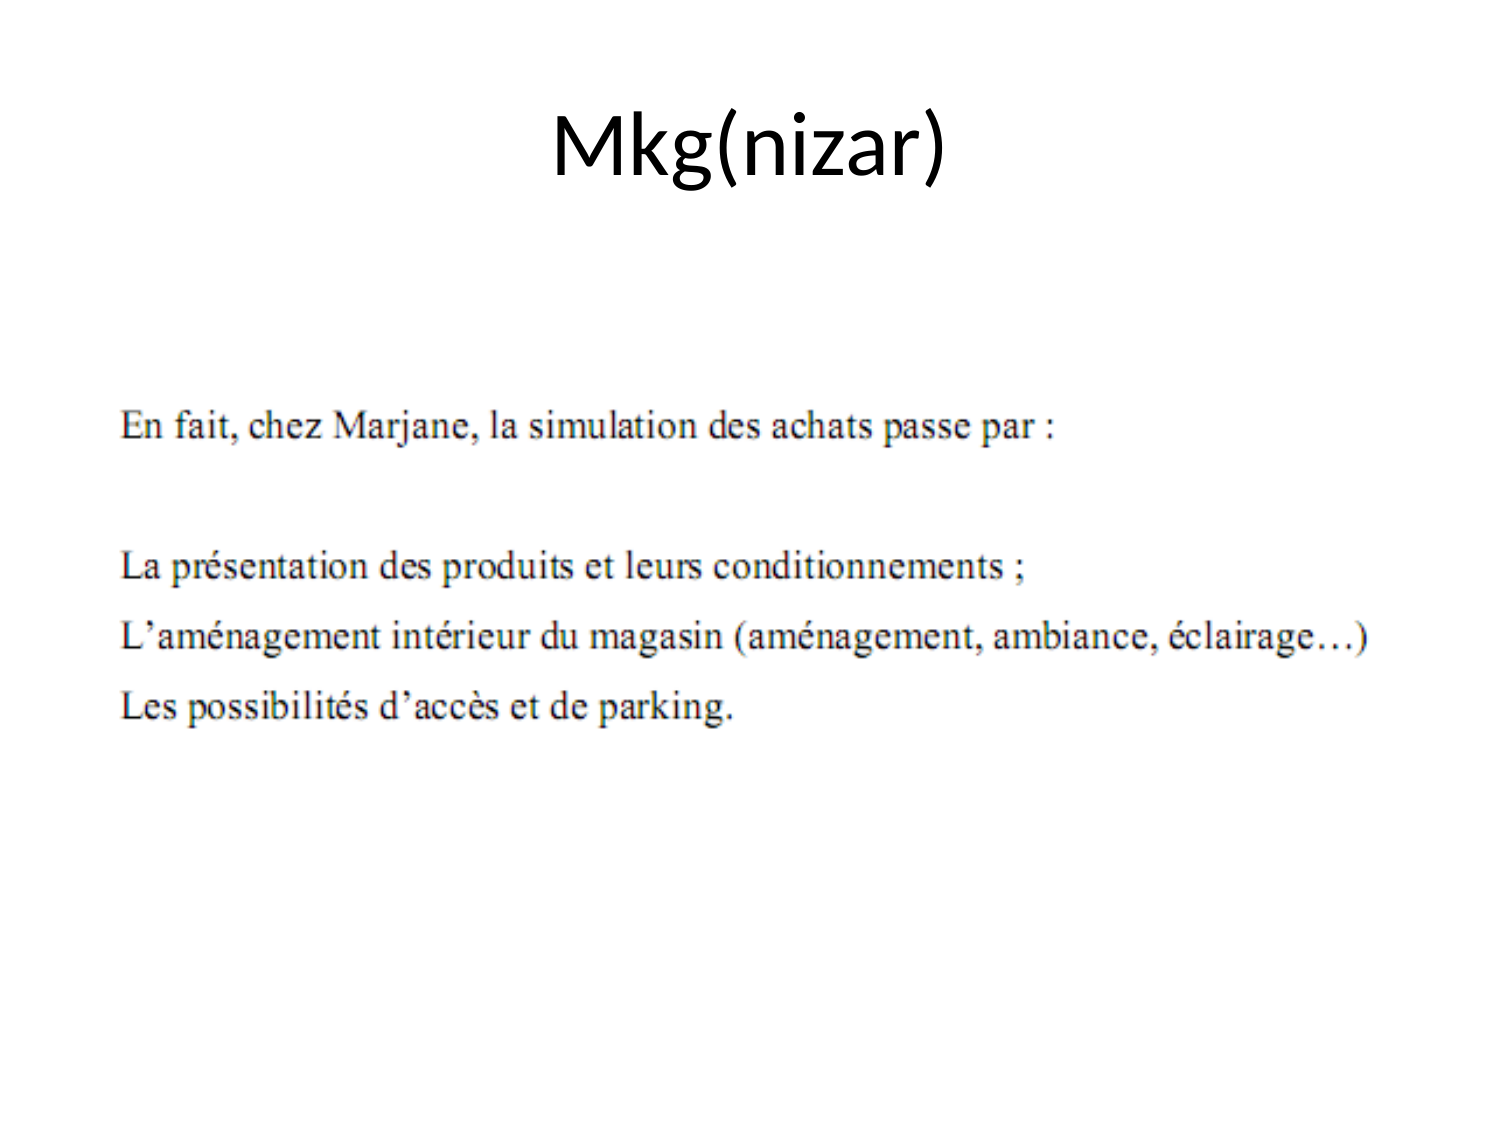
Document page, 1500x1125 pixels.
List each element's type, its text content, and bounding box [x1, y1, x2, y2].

picture [76, 385, 1465, 848]
title Mkg(nizar) [75, 45, 1425, 233]
